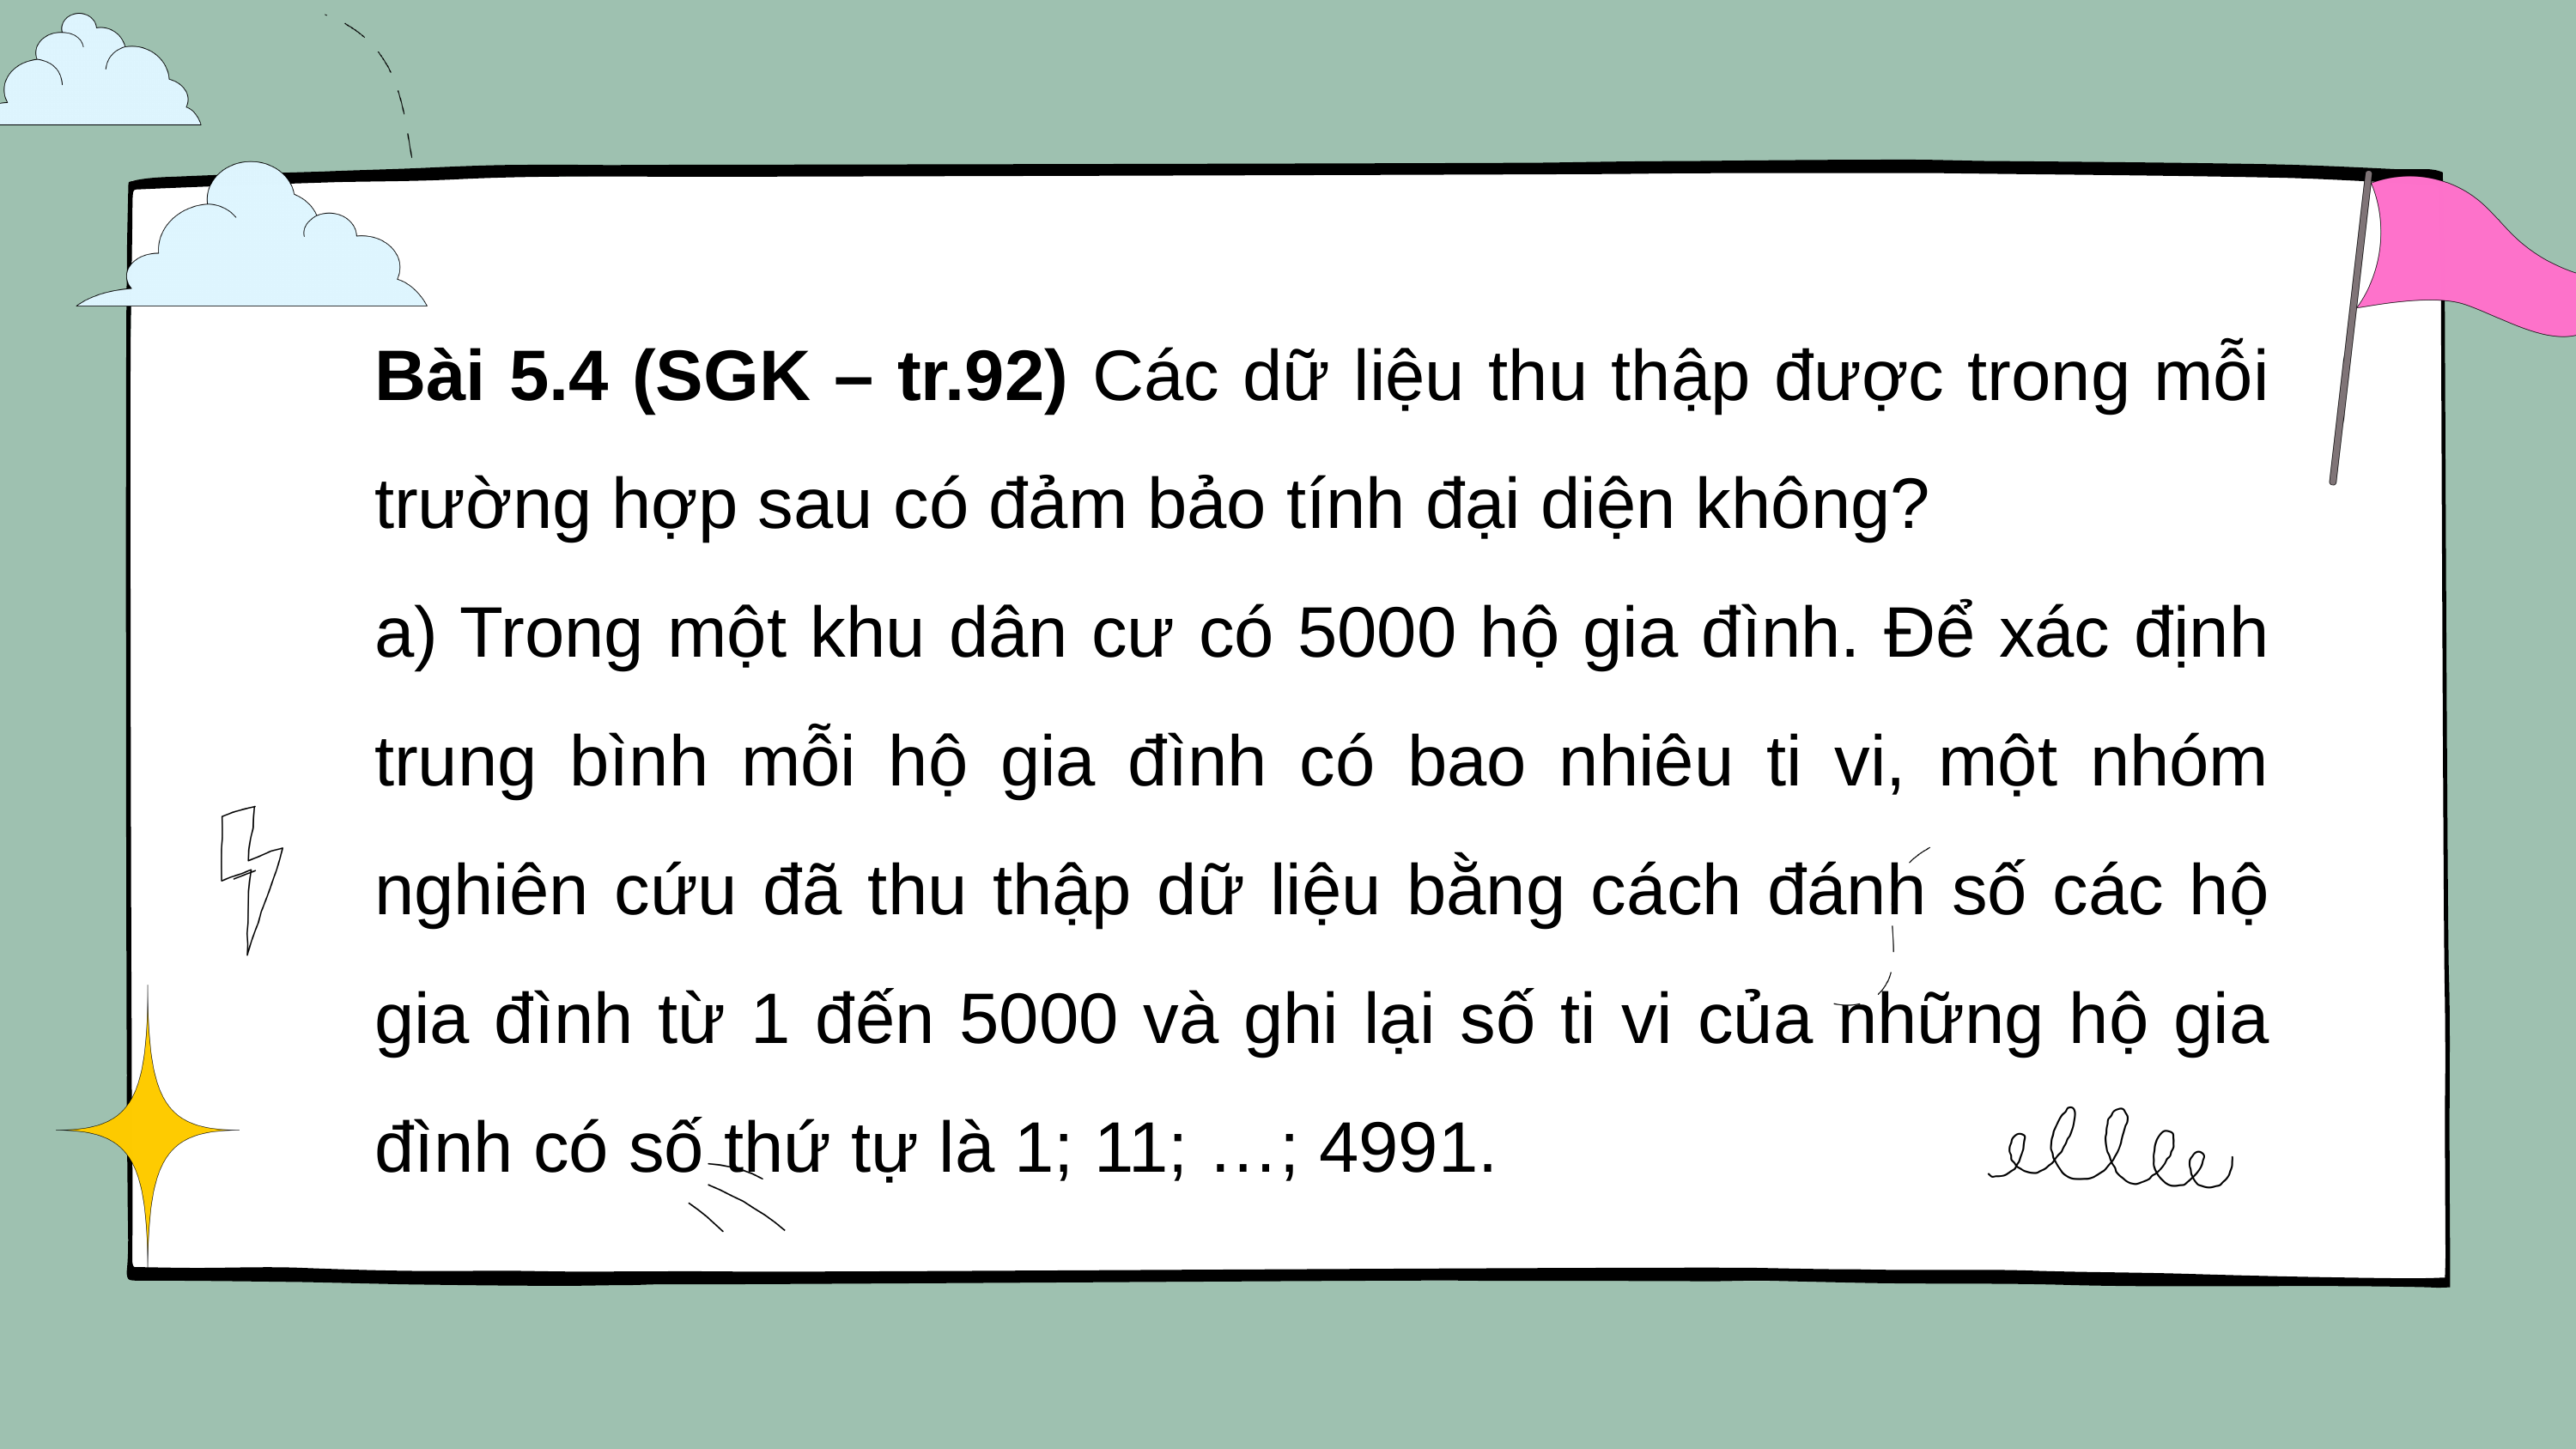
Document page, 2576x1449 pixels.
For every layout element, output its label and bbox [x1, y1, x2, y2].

picture [222, 807, 290, 952]
picture [2326, 177, 2576, 543]
picture [683, 1168, 788, 1254]
text_box [125, 159, 2451, 1289]
picture [0, 0, 477, 306]
picture [1832, 787, 1935, 1150]
picture [1986, 1105, 2233, 1189]
picture [55, 985, 240, 1276]
